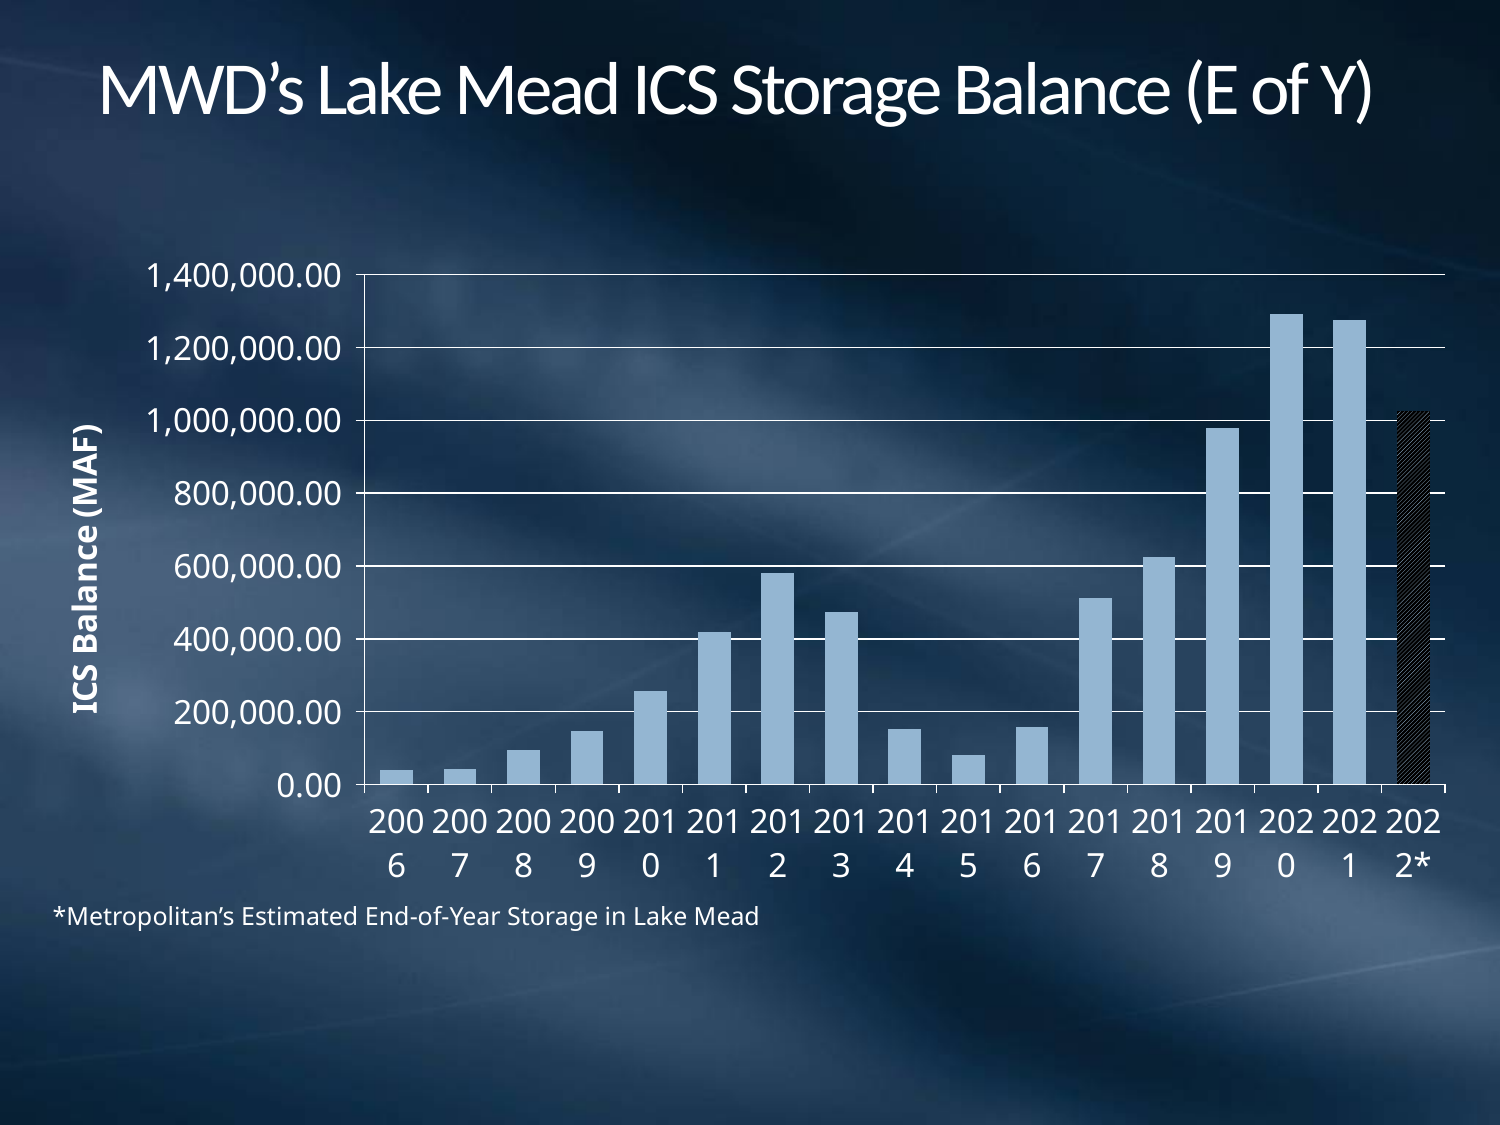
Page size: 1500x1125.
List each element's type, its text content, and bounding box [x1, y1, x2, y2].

text_box *Metropolitan’s Estimated End-of-Year Storage in Lake Mead [38, 913, 963, 938]
picture [0, 0, 1500, 1125]
title MWD’s Lake Mead ICS Storage Balance (E of Y) [97, 50, 1475, 132]
chart [25, 239, 1475, 901]
